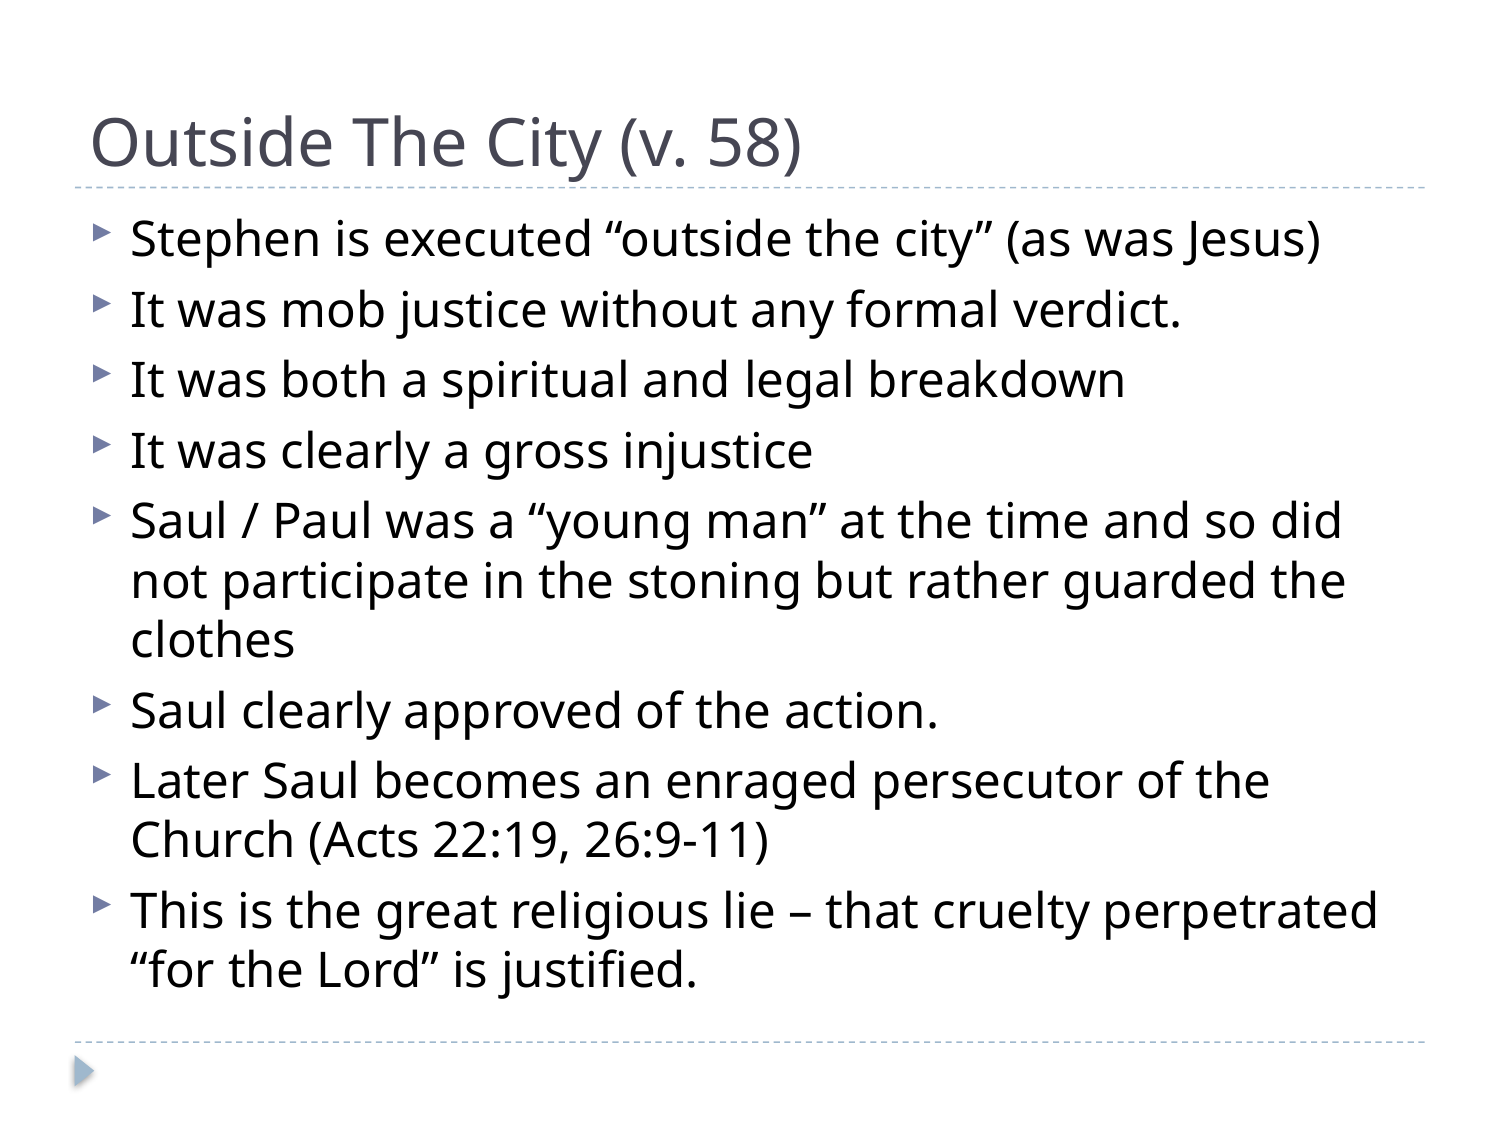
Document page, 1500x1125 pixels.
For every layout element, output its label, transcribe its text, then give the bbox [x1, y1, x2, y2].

list Stephen is executed “outside the city” (as was Jesus) It was mob justice without any formal verdict. It was both a spiritual and legal breakdown It was clearly a gross injustice Saul / Paul was a “young man” at the time and so did not participate in the stoning but rather guarded the clothes Saul clearly approved of the action. Later Saul becomes an enraged persecutor of the Church (Acts 22:19, 26:9-11) This is the great religious lie – that cruelty perpetrated “for the Lord” is justified. [75, 200, 1425, 1010]
title Outside The City (v. 58) [75, 24, 1425, 188]
